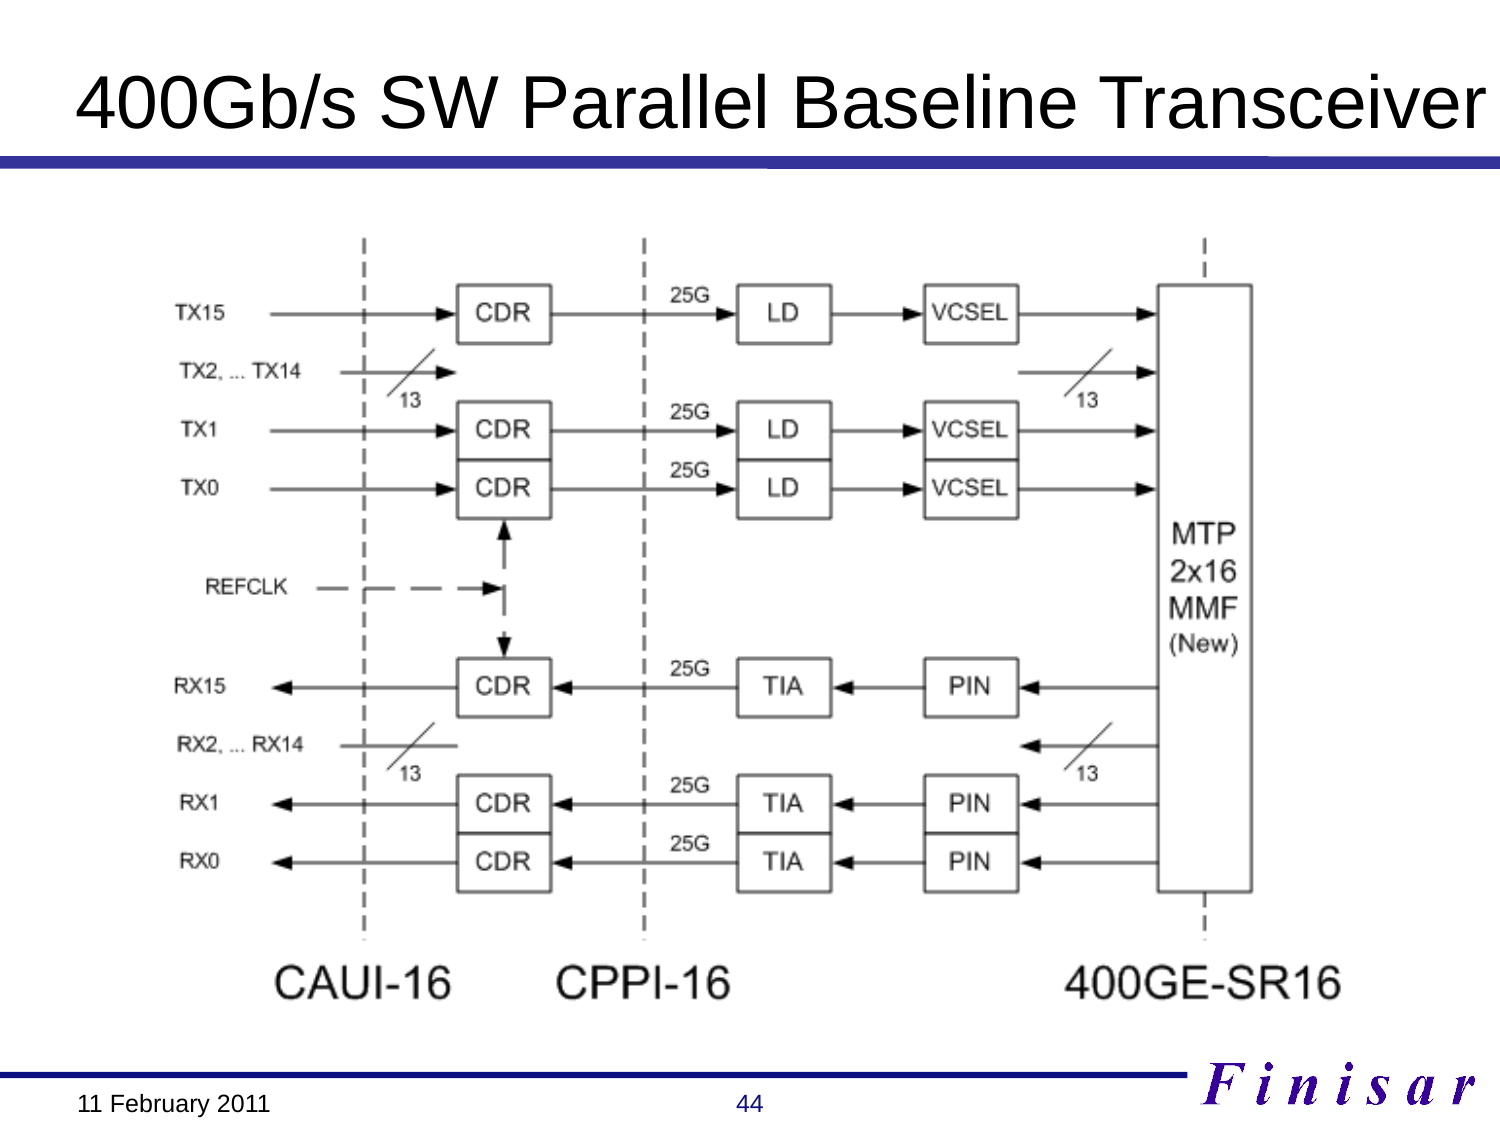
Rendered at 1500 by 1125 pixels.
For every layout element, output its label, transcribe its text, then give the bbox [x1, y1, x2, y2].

picture [1200, 1062, 1475, 1105]
slide_number 44 [699, 1079, 801, 1125]
title 400Gb/s SW Parallel Baseline Transceiver [74, 24, 1500, 144]
picture [174, 237, 1343, 1013]
